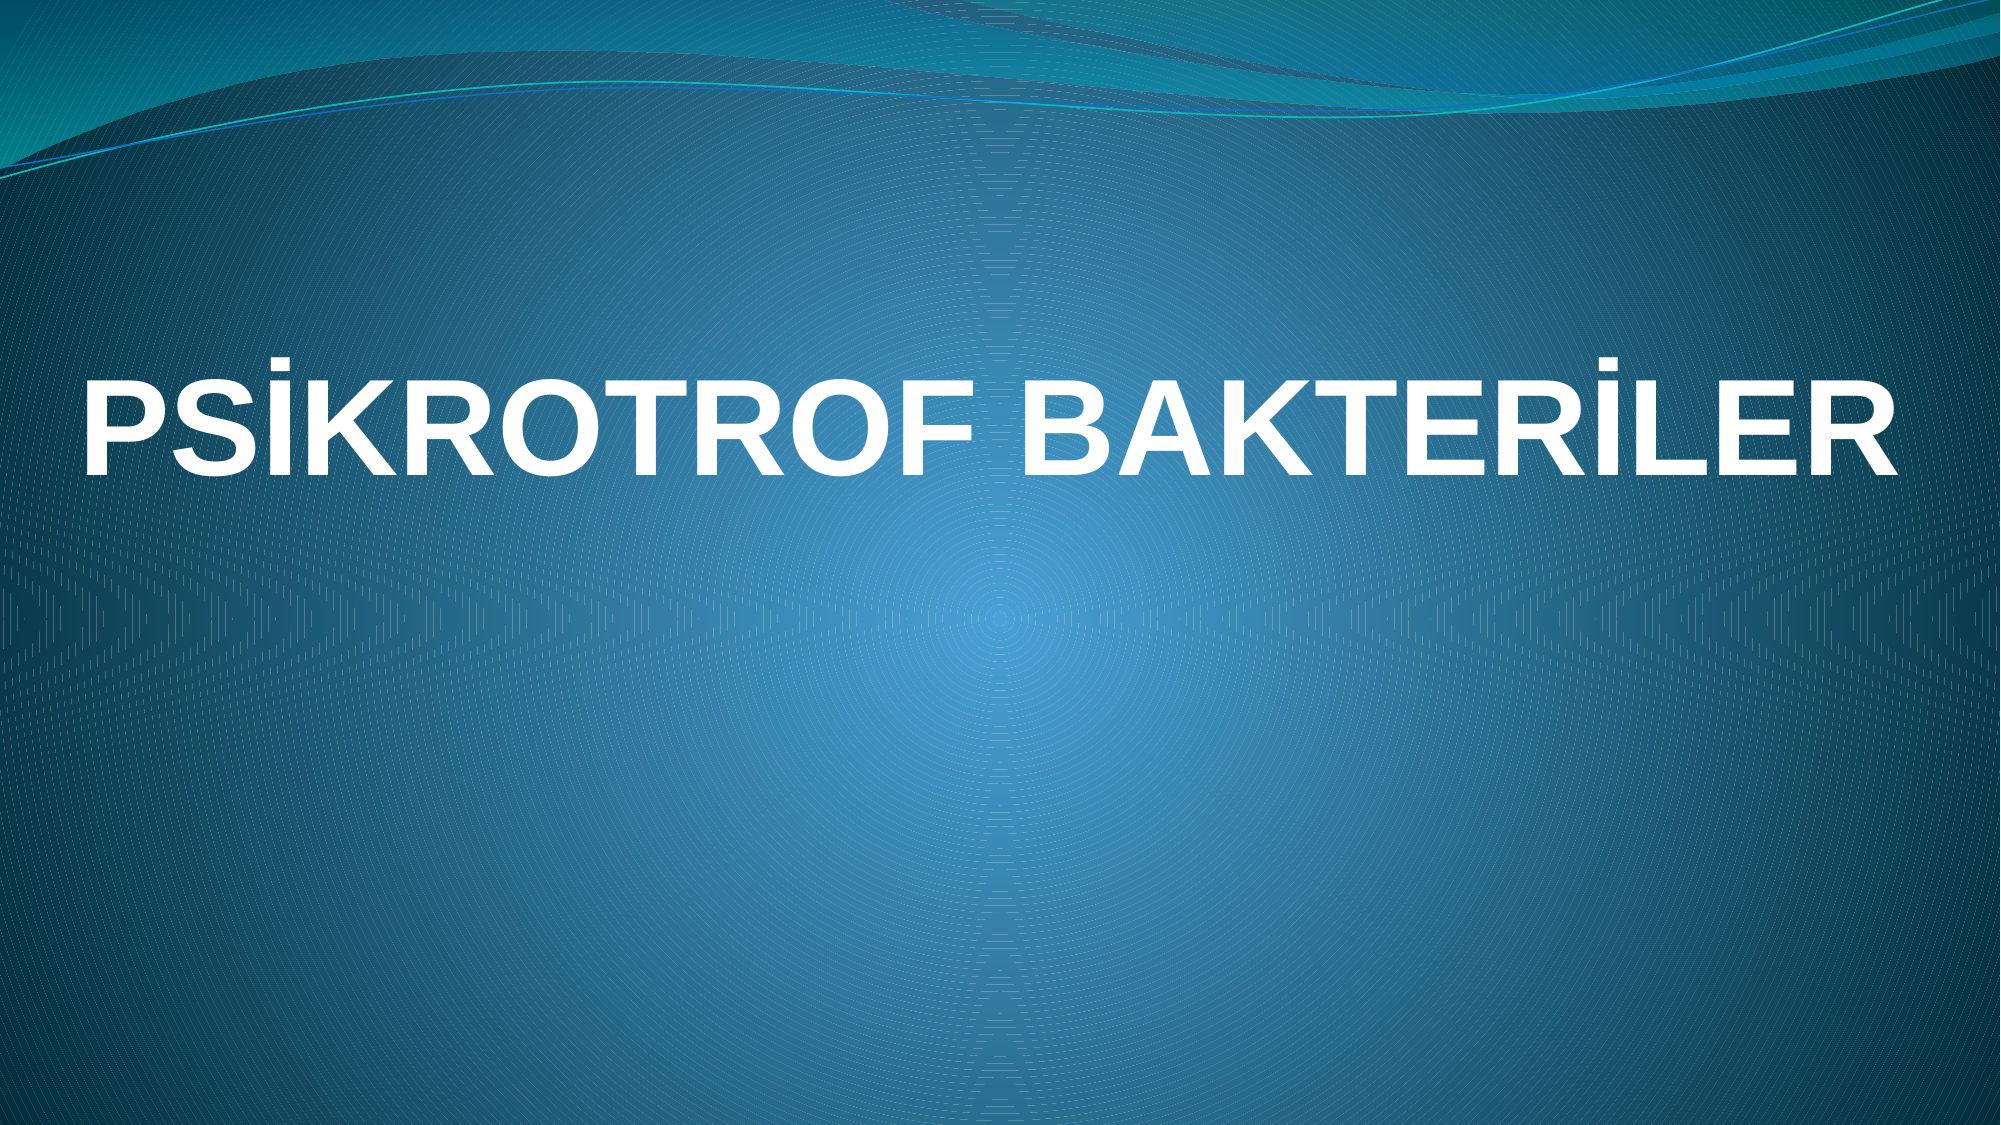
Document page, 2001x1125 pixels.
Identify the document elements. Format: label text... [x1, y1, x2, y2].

text_box PSİKROTROF BAKTERİLER [0, 330, 2000, 511]
